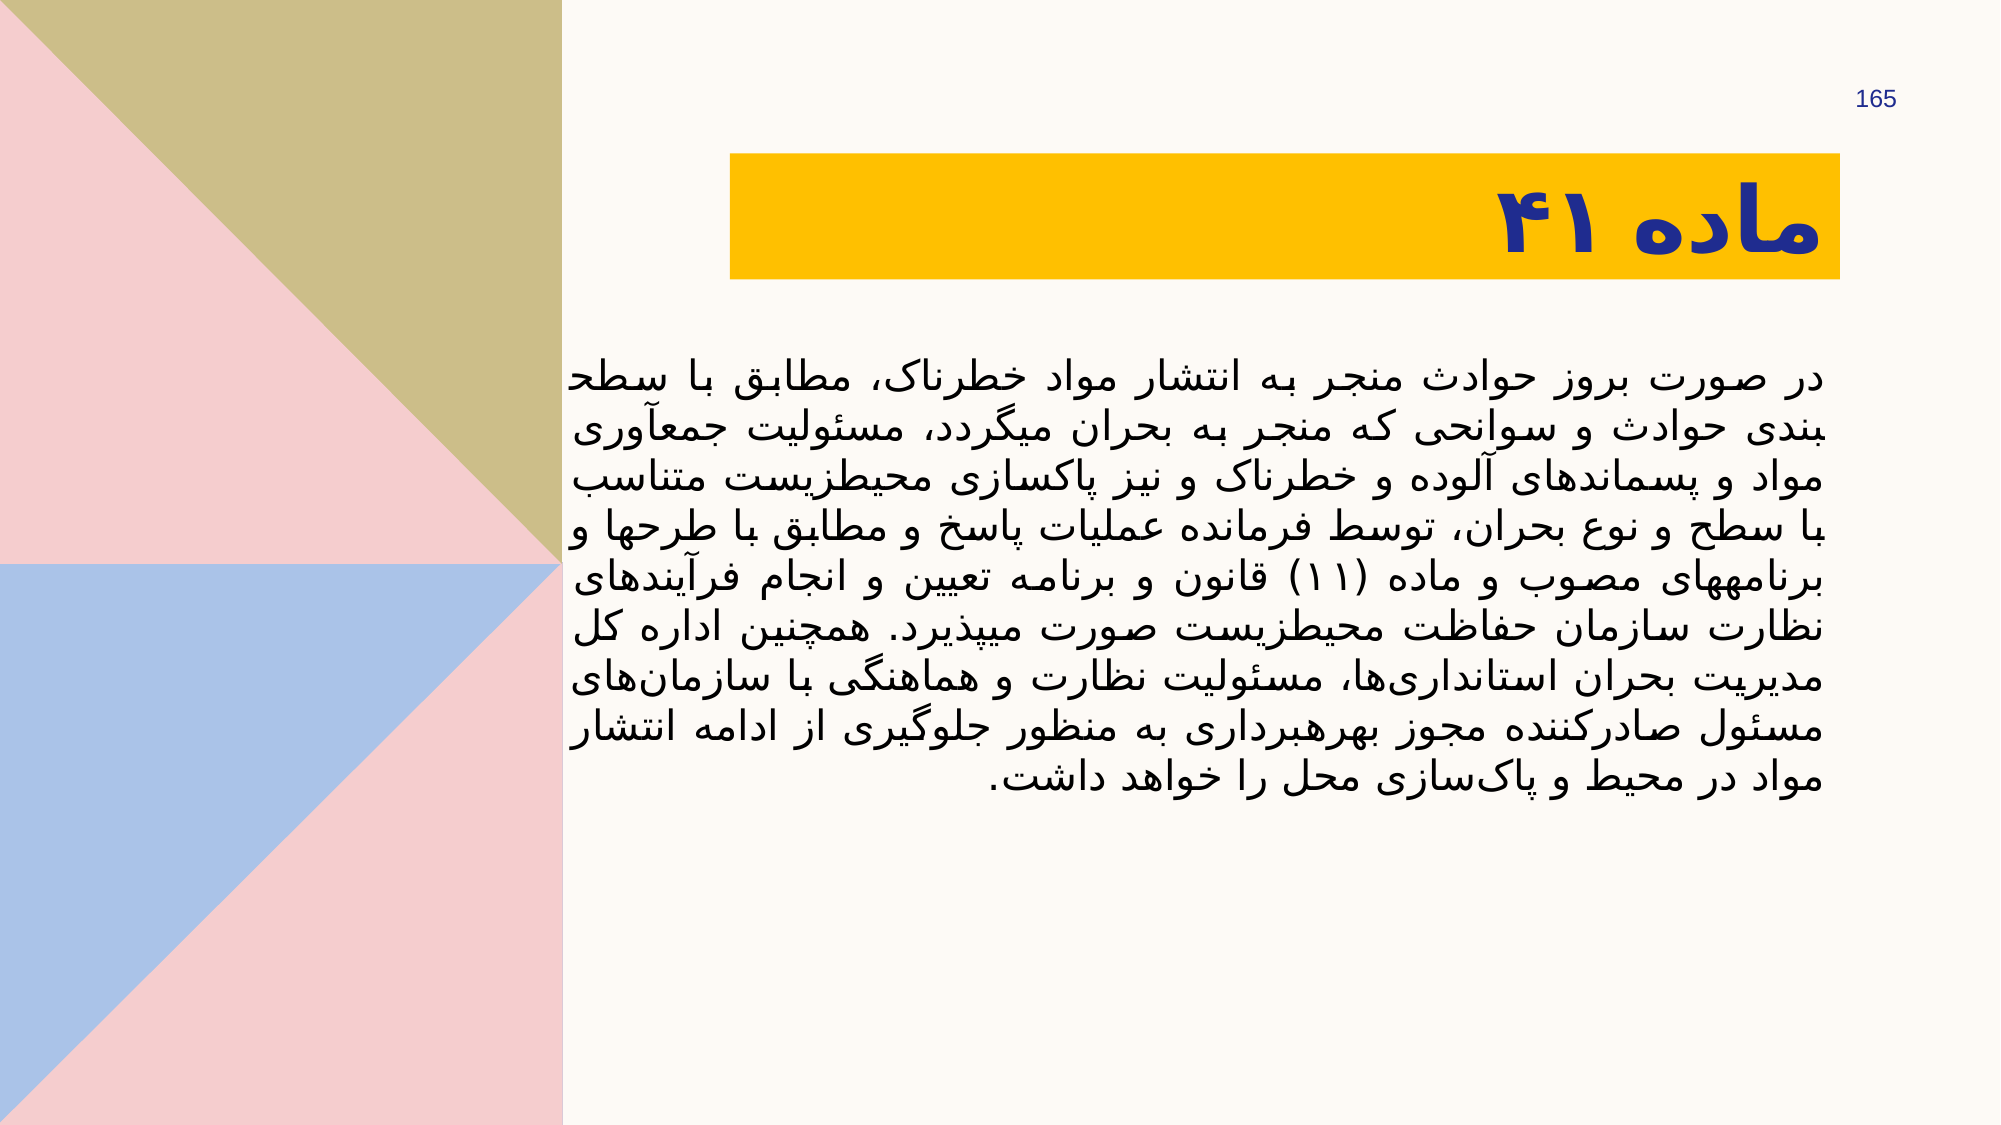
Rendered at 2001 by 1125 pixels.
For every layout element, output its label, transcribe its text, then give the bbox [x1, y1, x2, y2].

title ماده ۴۱ [729, 153, 1840, 280]
slide_number 165 [1795, 75, 1958, 120]
list در صورت بروز حوادث منجر به انتشار مواد خطرناک، مطابق با سطح­بندی حوادث و سوانحی که منجر به بحران می­گردد، مسئولیت جمع­آوری مواد و پسماندهای آلوده و خطرناک و نیز پاک­سازی محیط­زیست متناسب با سطح و نوع بحران، توسط فرمانده عملیات پاسخ و مطابق با طرح­ها و برنامه­های مصوب و ماده (۱۱) قانون و برنامه تعیین و انجام فرآیندهای نظارت سازمان حفاظت محیط­زیست صورت می­پذیرد. همچنین اداره کل مدیریت بحران استانداری‌ها، مسئولیت نظارت و هماهنگی با سازمان‌های مسئول صادرکننده مجوز بهره­برداری به‌ منظور جلوگیری از ادامه انتشار مواد در محیط و پاک‌سازی محل را خواهد داشت. [554, 340, 1840, 837]
